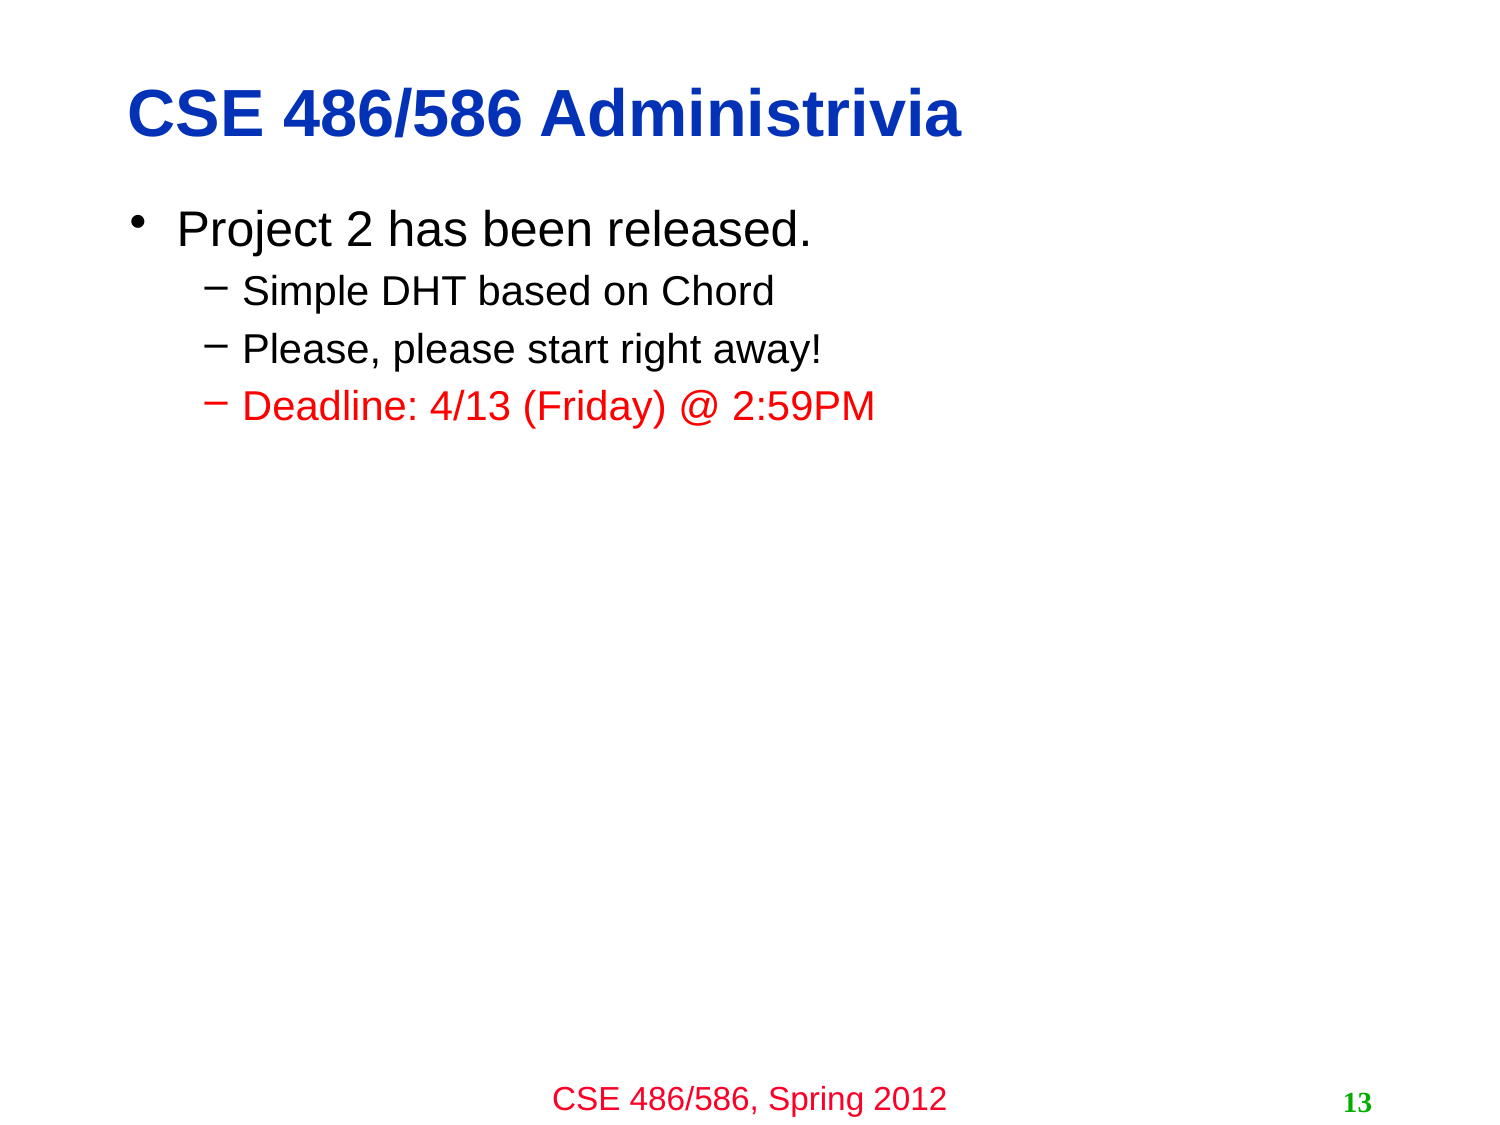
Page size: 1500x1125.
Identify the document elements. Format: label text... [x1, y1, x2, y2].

title CSE 486/586 Administrivia [112, 53, 1310, 176]
list Project 2 has been released. Simple DHT based on Chord Please, please start right away! Deadline: 4/13 (Friday) @ 2:59PM [114, 195, 1376, 1005]
slide_number 13 [1074, 1076, 1388, 1125]
